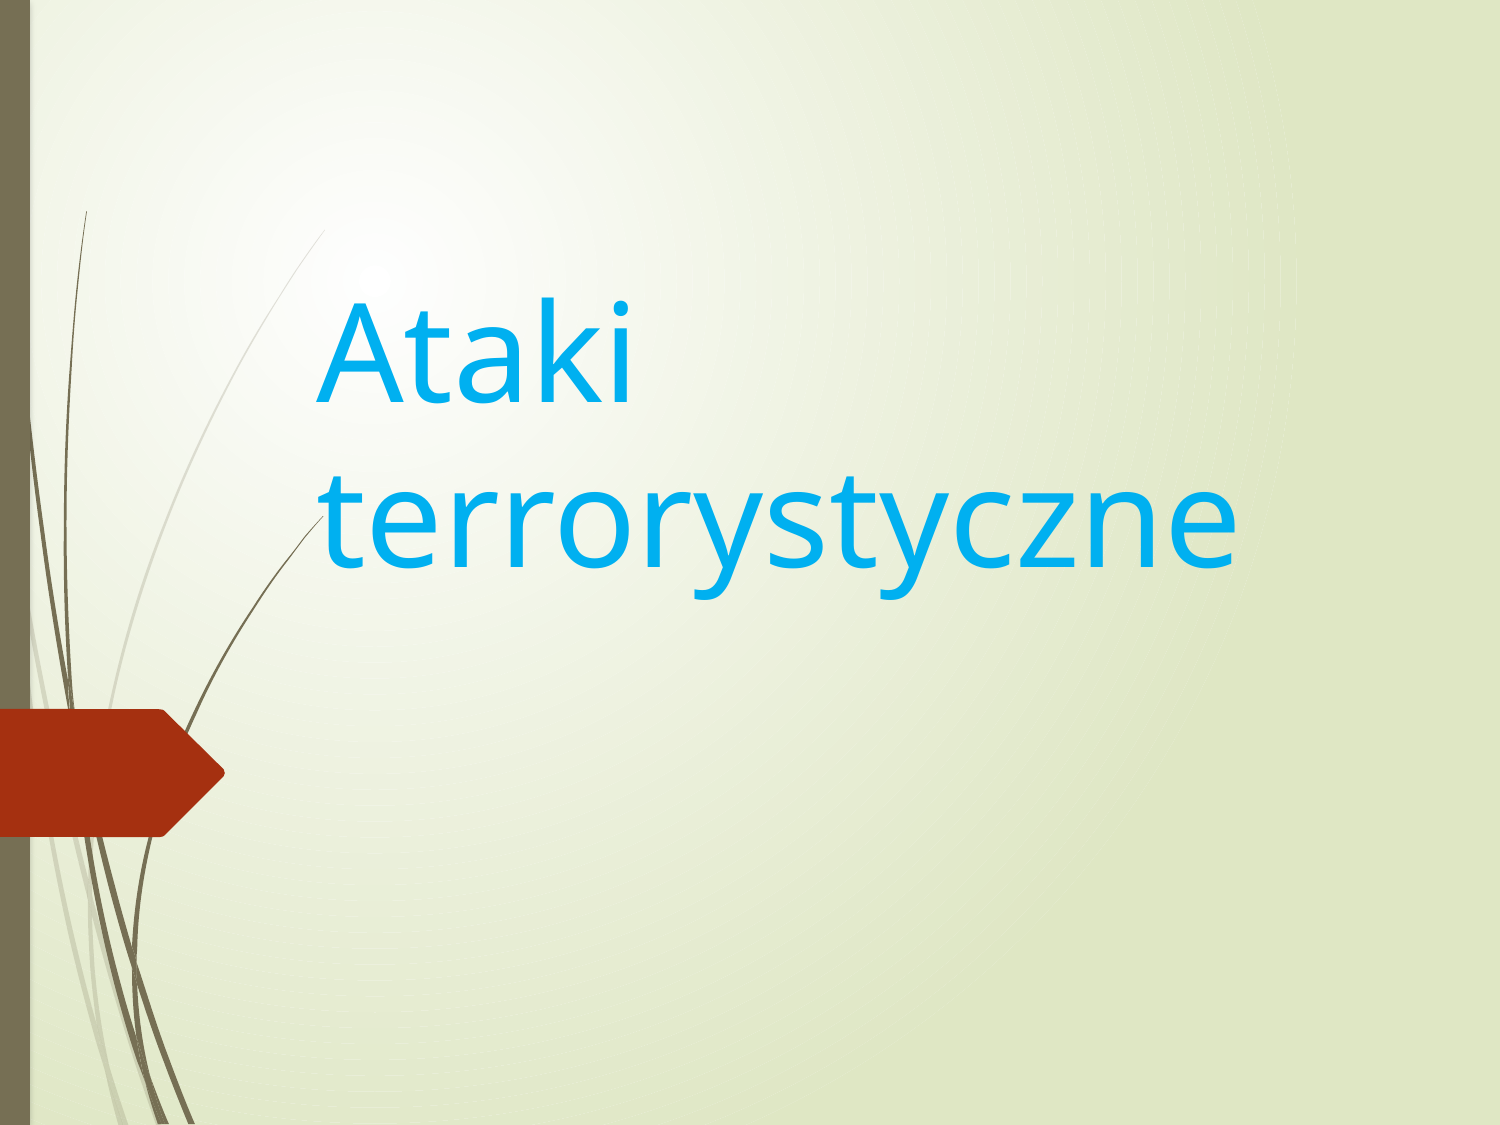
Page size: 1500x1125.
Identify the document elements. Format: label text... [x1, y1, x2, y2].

title Ataki terrorystyczne [301, 231, 1384, 603]
